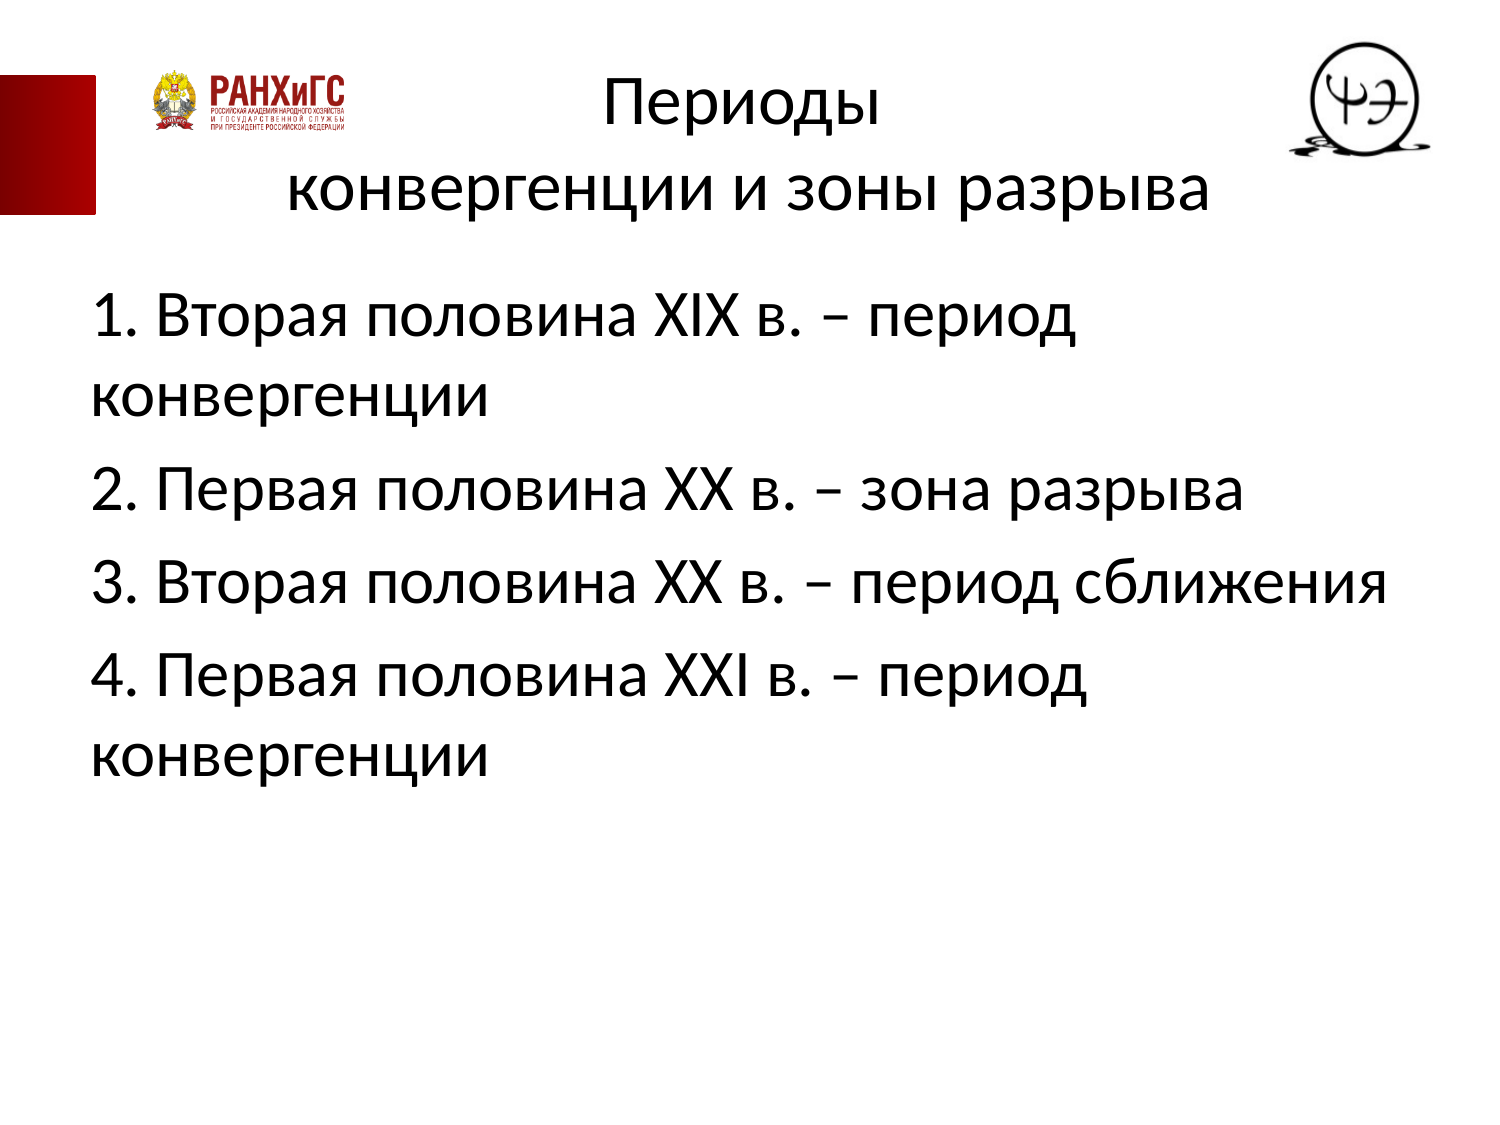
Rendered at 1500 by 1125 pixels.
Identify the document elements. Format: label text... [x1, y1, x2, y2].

picture [152, 70, 344, 131]
title Периоды конвергенции и зоны разрыва [75, 45, 1425, 233]
picture [1284, 36, 1435, 165]
list 1. Вторая половина XIX в. – период конвергенции 2. Первая половина XX в. – зона разрыва 3. Вторая половина XX в. – период сближения 4. Первая половина XXI в. – период конвергенции [75, 262, 1425, 1005]
text_box [0, 75, 96, 215]
